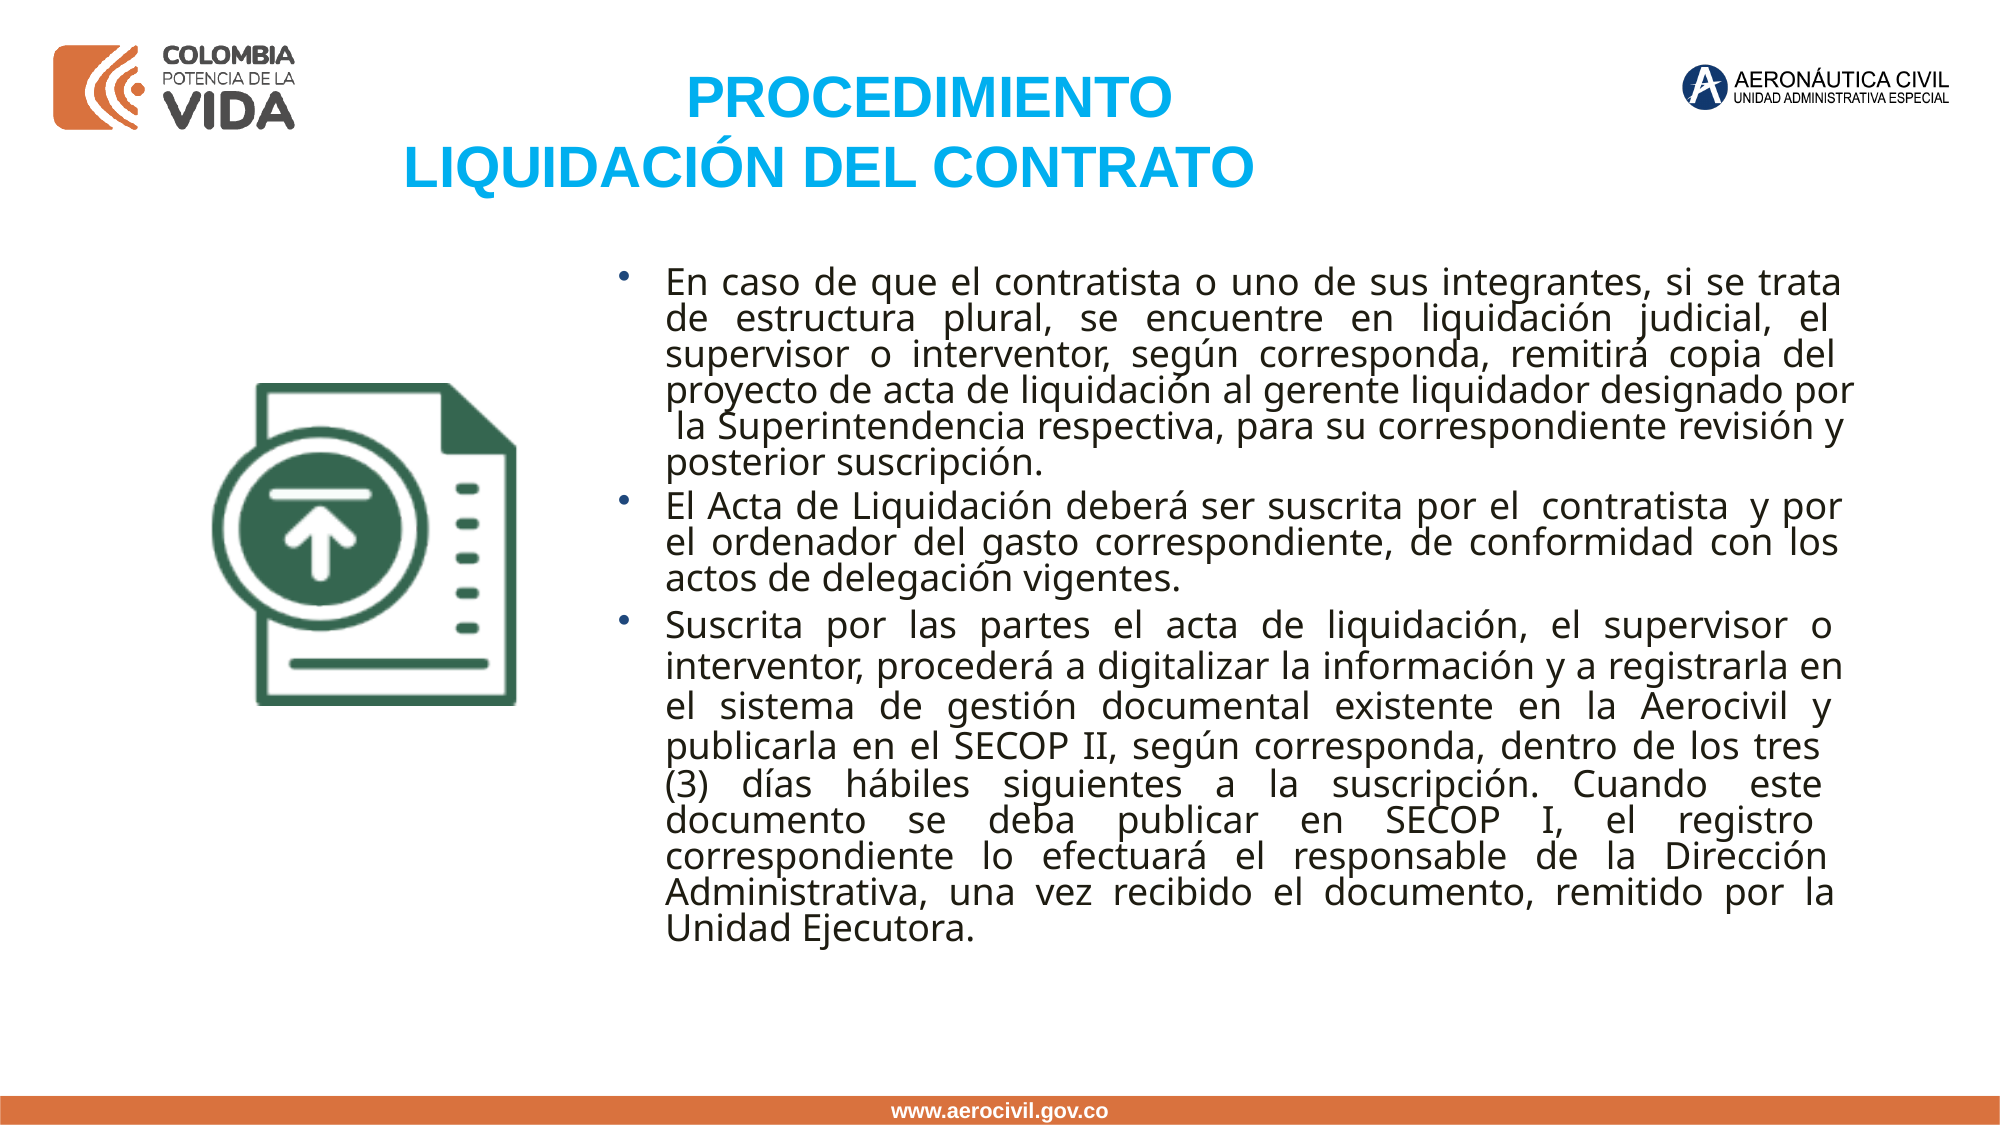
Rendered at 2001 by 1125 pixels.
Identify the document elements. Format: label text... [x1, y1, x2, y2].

text_box En caso de que el contratista o uno de sus integrantes, si se trata de estructura plural, se encuentre en liquidación judicial, el supervisor o interventor, según corresponda, remitirá copia del proyecto de acta de liquidación al gerente liquidador designado por la Superintendencia respectiva, para su correspondiente revisión y posterior suscripción. El Acta de Liquidación deberá ser suscrita por el contratista y por el ordenador del gasto correspondiente, de conformidad con los actos de delegación vigentes. Suscrita por las partes el acta de liquidación, el supervisor o interventor, procederá a digitalizar la información y a registrarla en el sistema de gestión documental existente en la Aerocivil y publicarla en el SECOP II, según corresponda, dentro de los tres (3) días hábiles siguientes a la suscripción. Cuando este documento se deba publicar en SECOP I, el registro correspondiente lo efectuará el responsable de la Dirección Administrativa, una vez recibido el documento, remitido por la Unidad Ejecutora. [616, 260, 1856, 949]
text_box PROCEDIMIENTO LIQUIDACIÓN DEL CONTRATO [320, 56, 1338, 199]
picture [0, 0, 2000, 1125]
